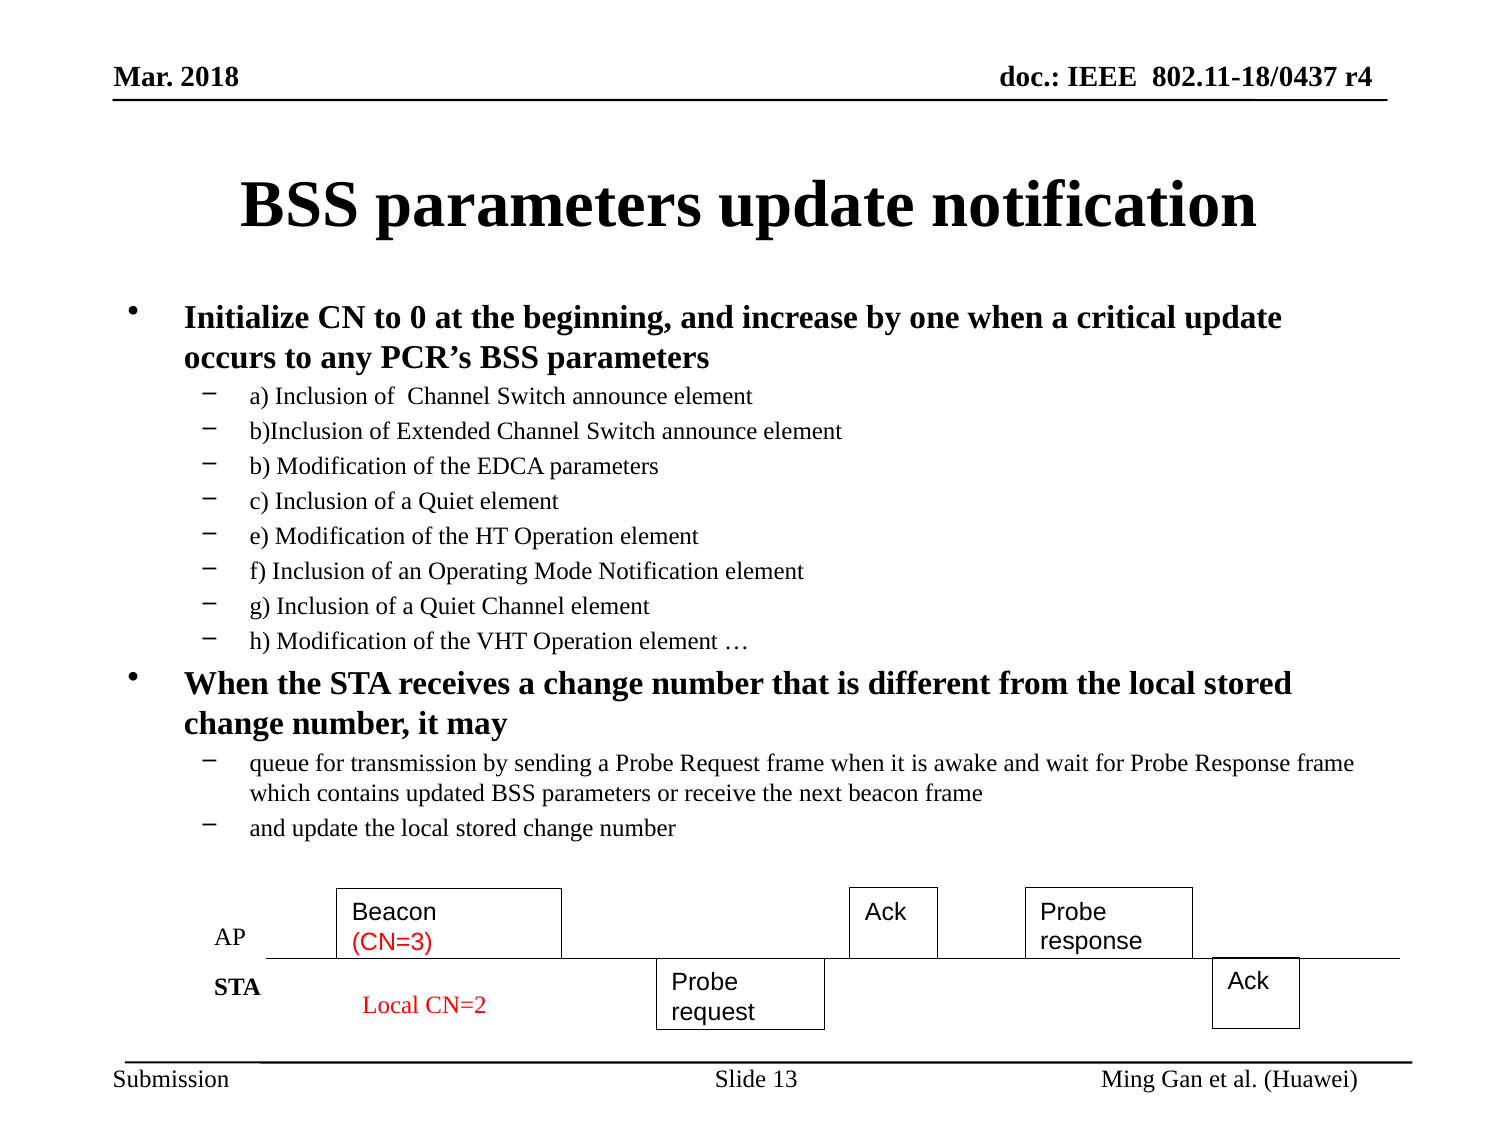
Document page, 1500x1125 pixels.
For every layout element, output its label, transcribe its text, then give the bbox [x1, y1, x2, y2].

text_box STA [199, 963, 325, 1008]
text_box Local CN=2 [347, 980, 502, 1026]
slide_number Slide 13 [712, 1061, 800, 1093]
title BSS parameters update notification [112, 112, 1388, 287]
text_box Ack [849, 887, 938, 957]
text_box Ack [1212, 967, 1300, 1029]
text_box AP [199, 913, 325, 958]
text_box Probe response [1025, 887, 1193, 957]
list Initialize CN to 0 at the beginning, and increase by one when a critical update occurs to any PCR’s BSS parameters a) Inclusion of Channel Switch announce element b)Inclusion of Extended Channel Switch announce element b) Modification of the EDCA parameters c) Inclusion of a Quiet element e) Modification of the HT Operation element f) Inclusion of an Operating Mode Notification element g) Inclusion of a Quiet Channel element h) Modification of the VHT Operation element … When the STA receives a change number that is different from the local stored change number, it may queue for transmission by sending a Probe Request frame when it is awake and wait for Probe Response frame which contains updated BSS parameters or receive the next beacon frame and update the local stored change number [112, 287, 1388, 1001]
text_box Probe request [656, 967, 825, 1030]
text_box Beacon (CN=3) [336, 888, 562, 957]
